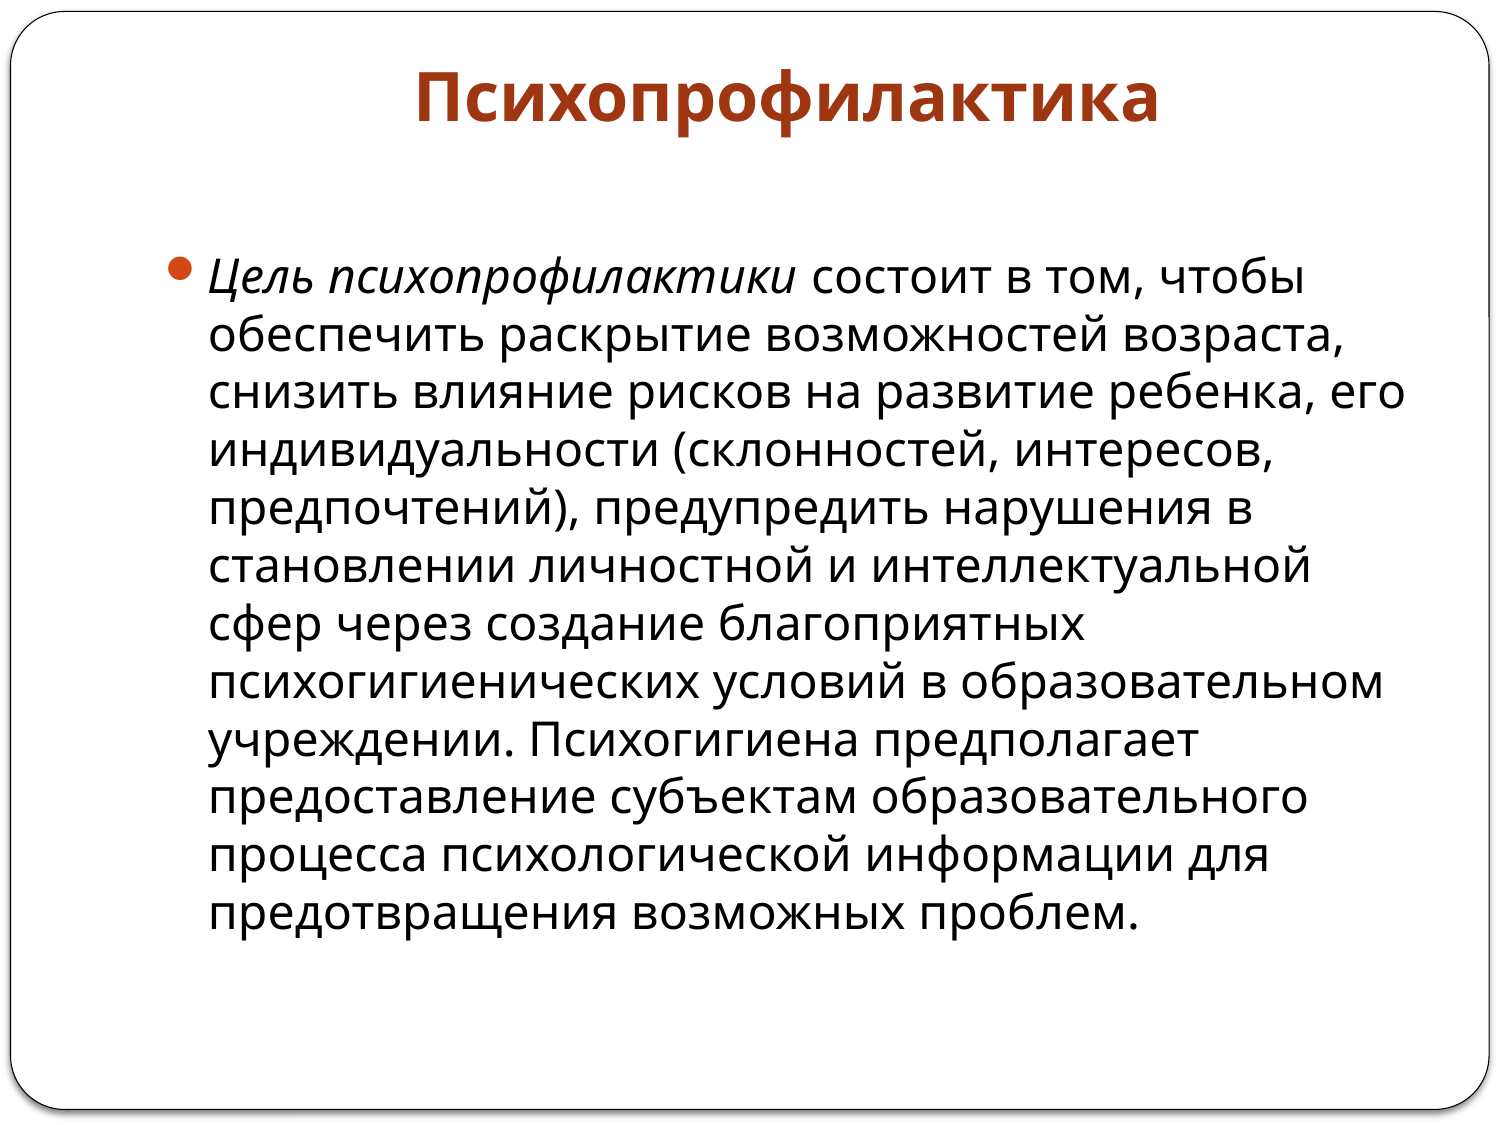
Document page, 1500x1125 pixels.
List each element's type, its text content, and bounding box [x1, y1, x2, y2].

title Психопрофилактика [150, 45, 1425, 233]
list Цель психопрофилактики состоит в том, чтобы обеспечить раскрытие возможностей возраста, снизить влияние рисков на развитие ребенка, его индивидуальности (склонностей, интересов, предпочтений), предупредить нарушения в становлении личностной и интеллектуальной сфер через создание благоприятных психогигиенических условий в образовательном учреждении. Психогигиена предполагает предоставление субъектам образовательного процесса психологической информации для предотвращения возможных проблем. [150, 237, 1425, 988]
